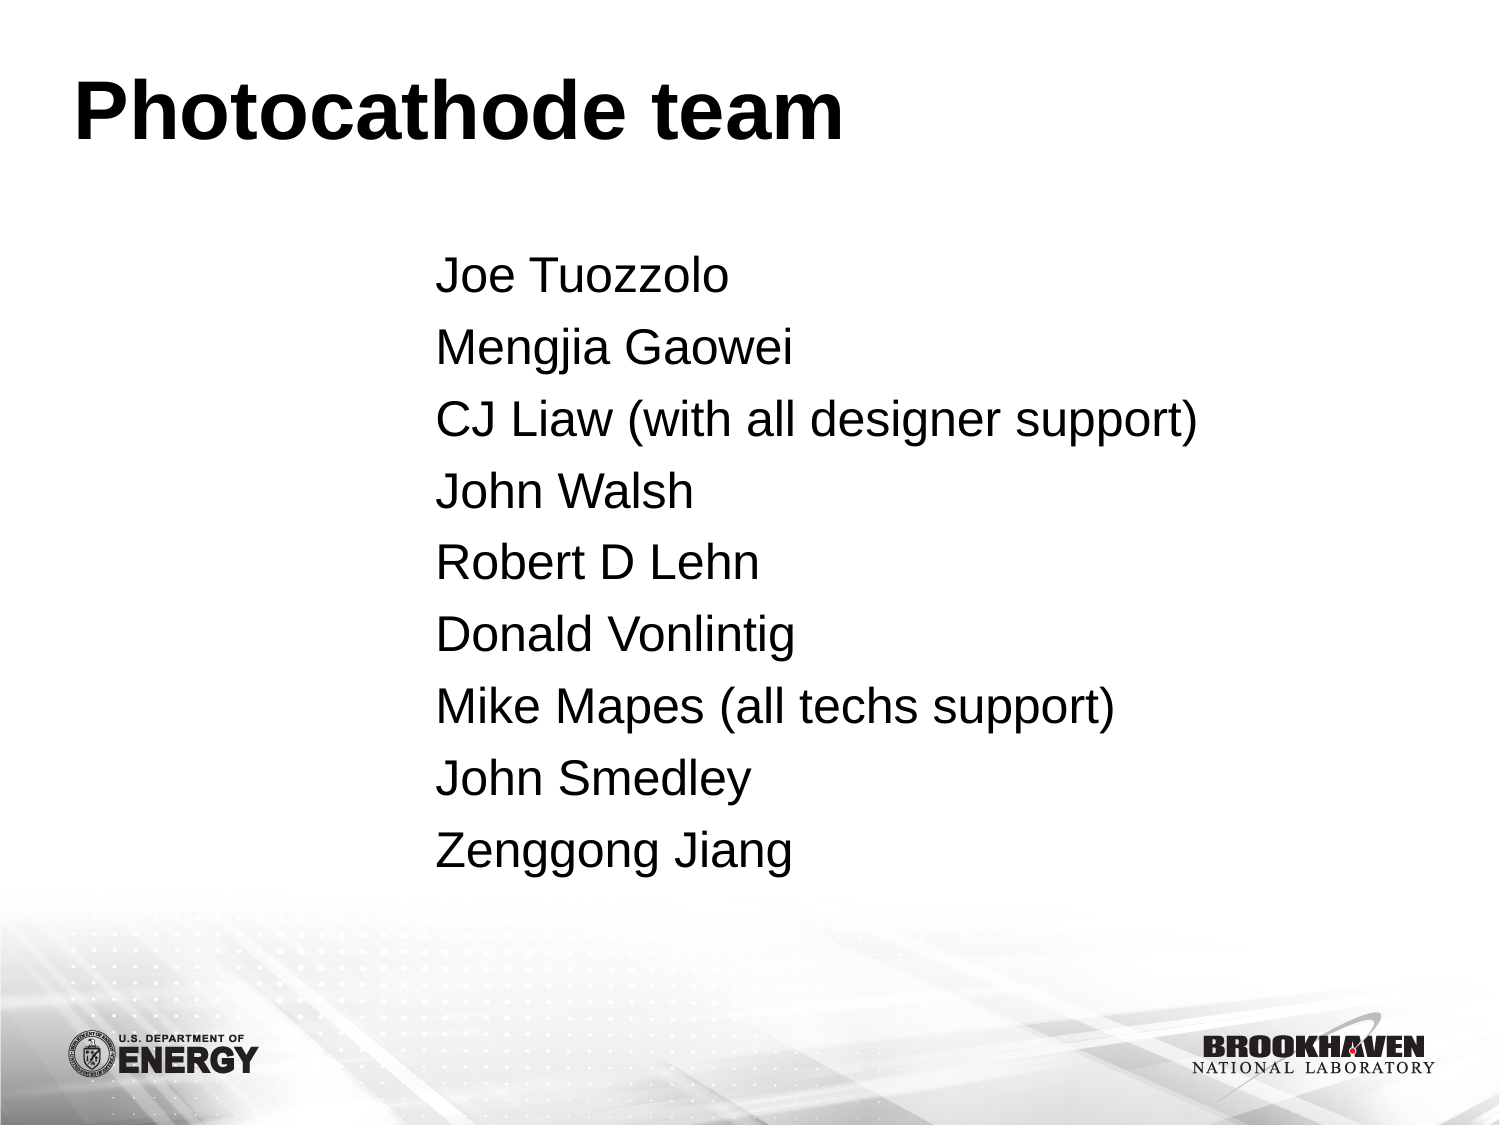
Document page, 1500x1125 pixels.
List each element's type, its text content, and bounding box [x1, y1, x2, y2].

picture [0, 0, 1500, 1125]
title Photocathode team [58, 59, 1425, 278]
list Joe Tuozzolo Mengjia Gaowei CJ Liaw (with all designer support) John Walsh Robert D Lehn Donald Vonlintig Mike Mapes (all techs support) John Smedley Zenggong Jiang [420, 241, 1369, 887]
